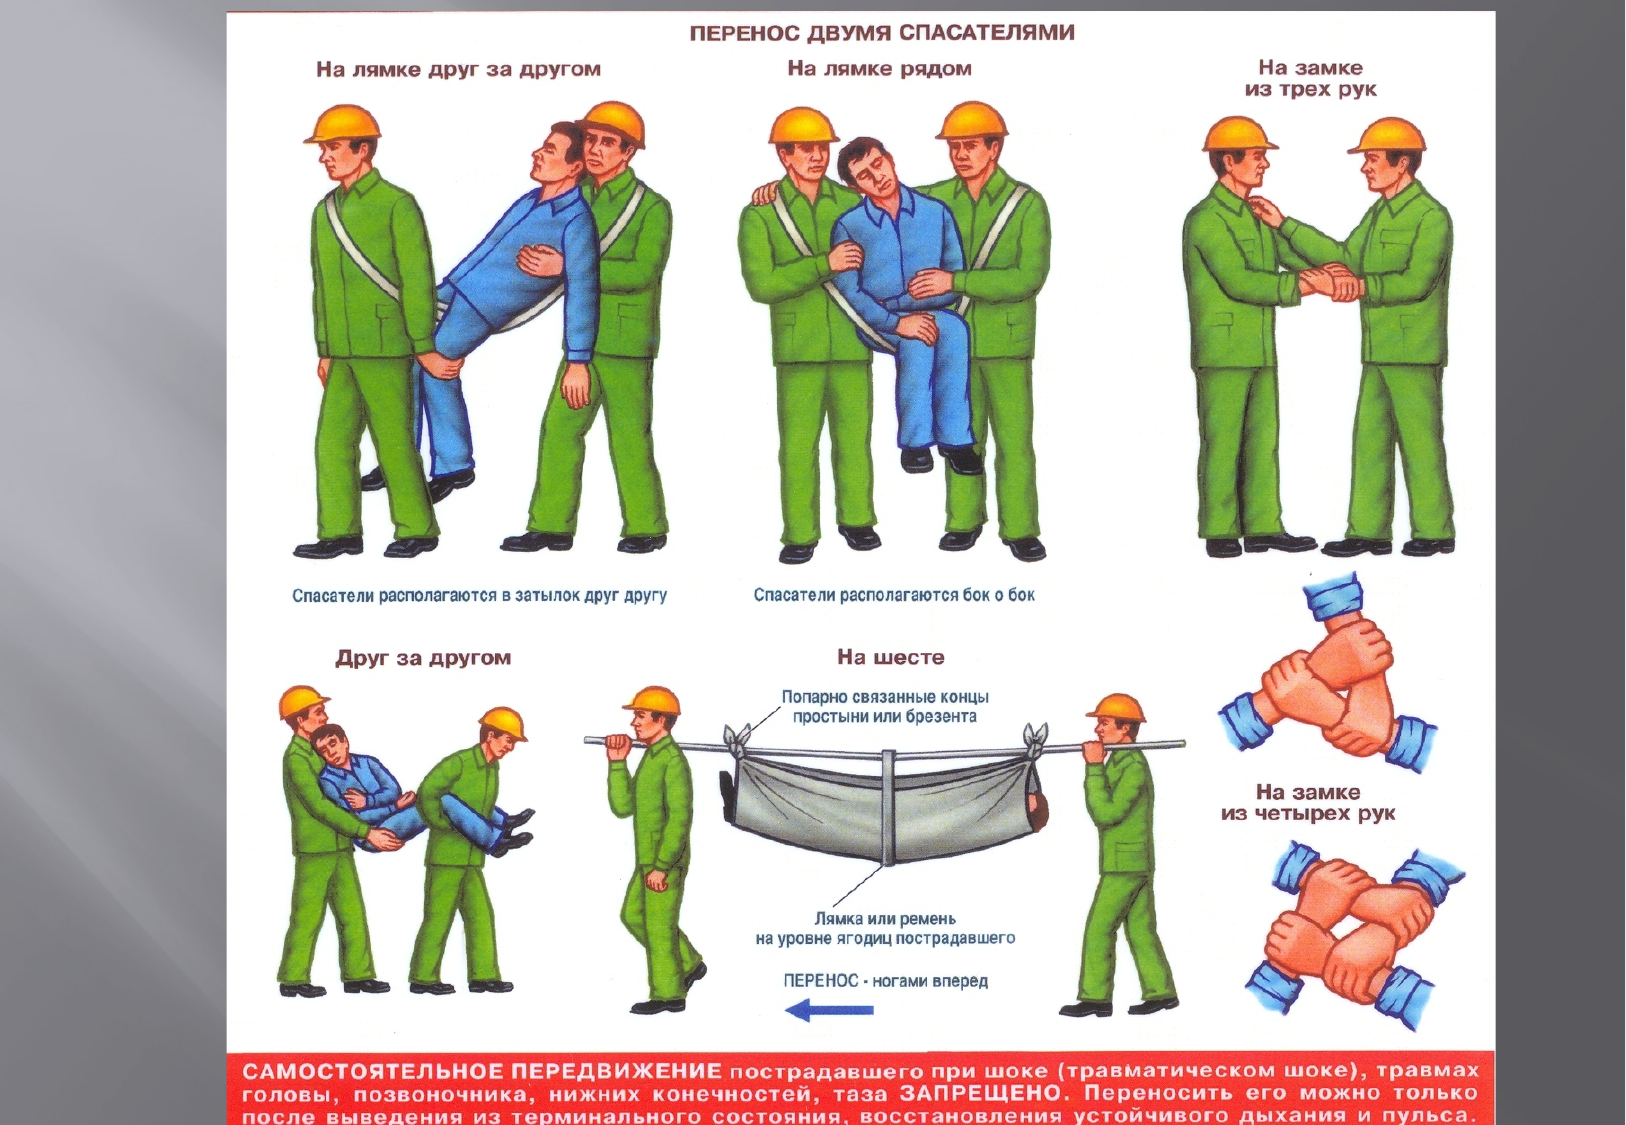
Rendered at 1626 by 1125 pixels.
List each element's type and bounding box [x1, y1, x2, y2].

picture [226, 11, 1496, 1125]
